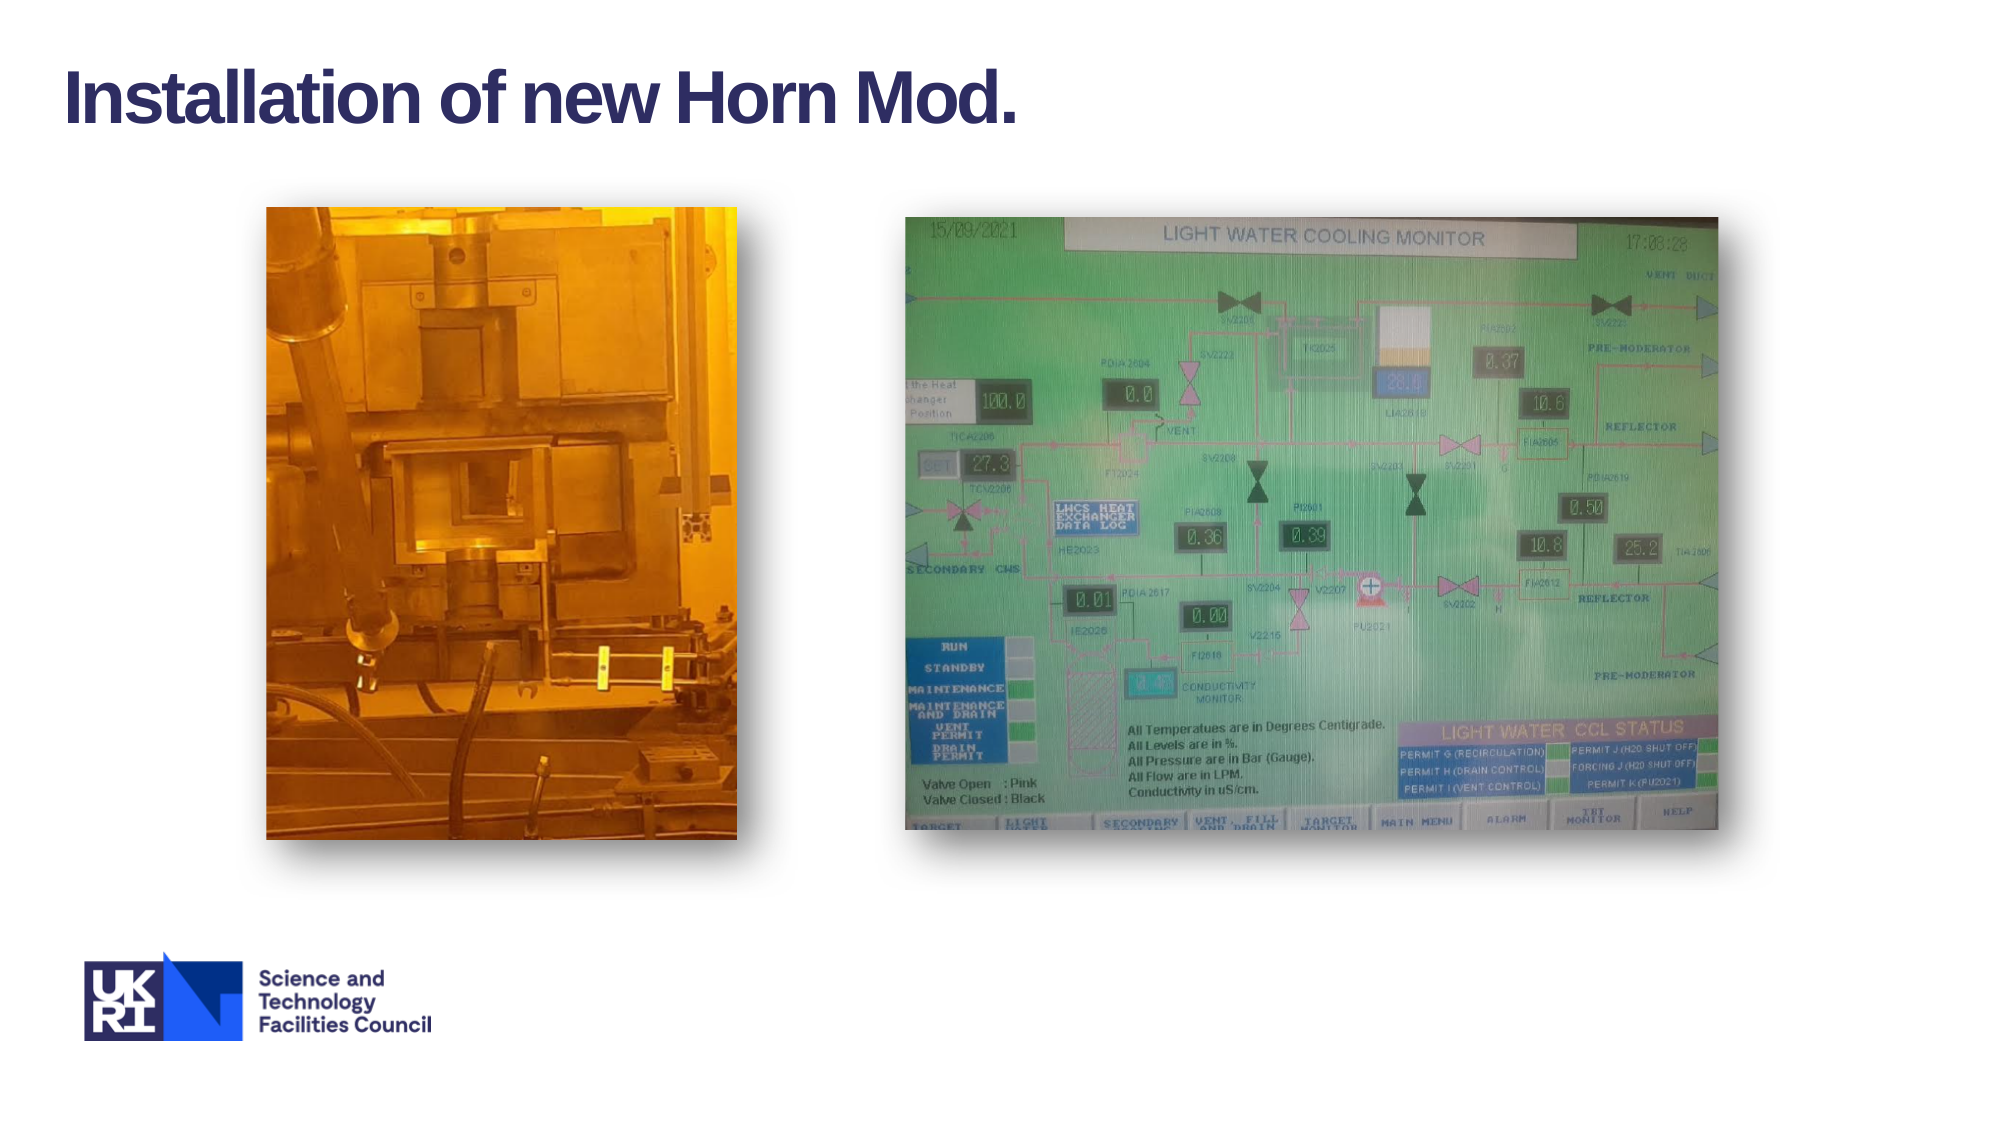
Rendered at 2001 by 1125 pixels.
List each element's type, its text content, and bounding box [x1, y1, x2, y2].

text_box Installation of new Horn Mod. [48, 41, 1592, 147]
picture [905, 216, 1719, 830]
picture [84, 951, 431, 1041]
picture [266, 207, 737, 840]
